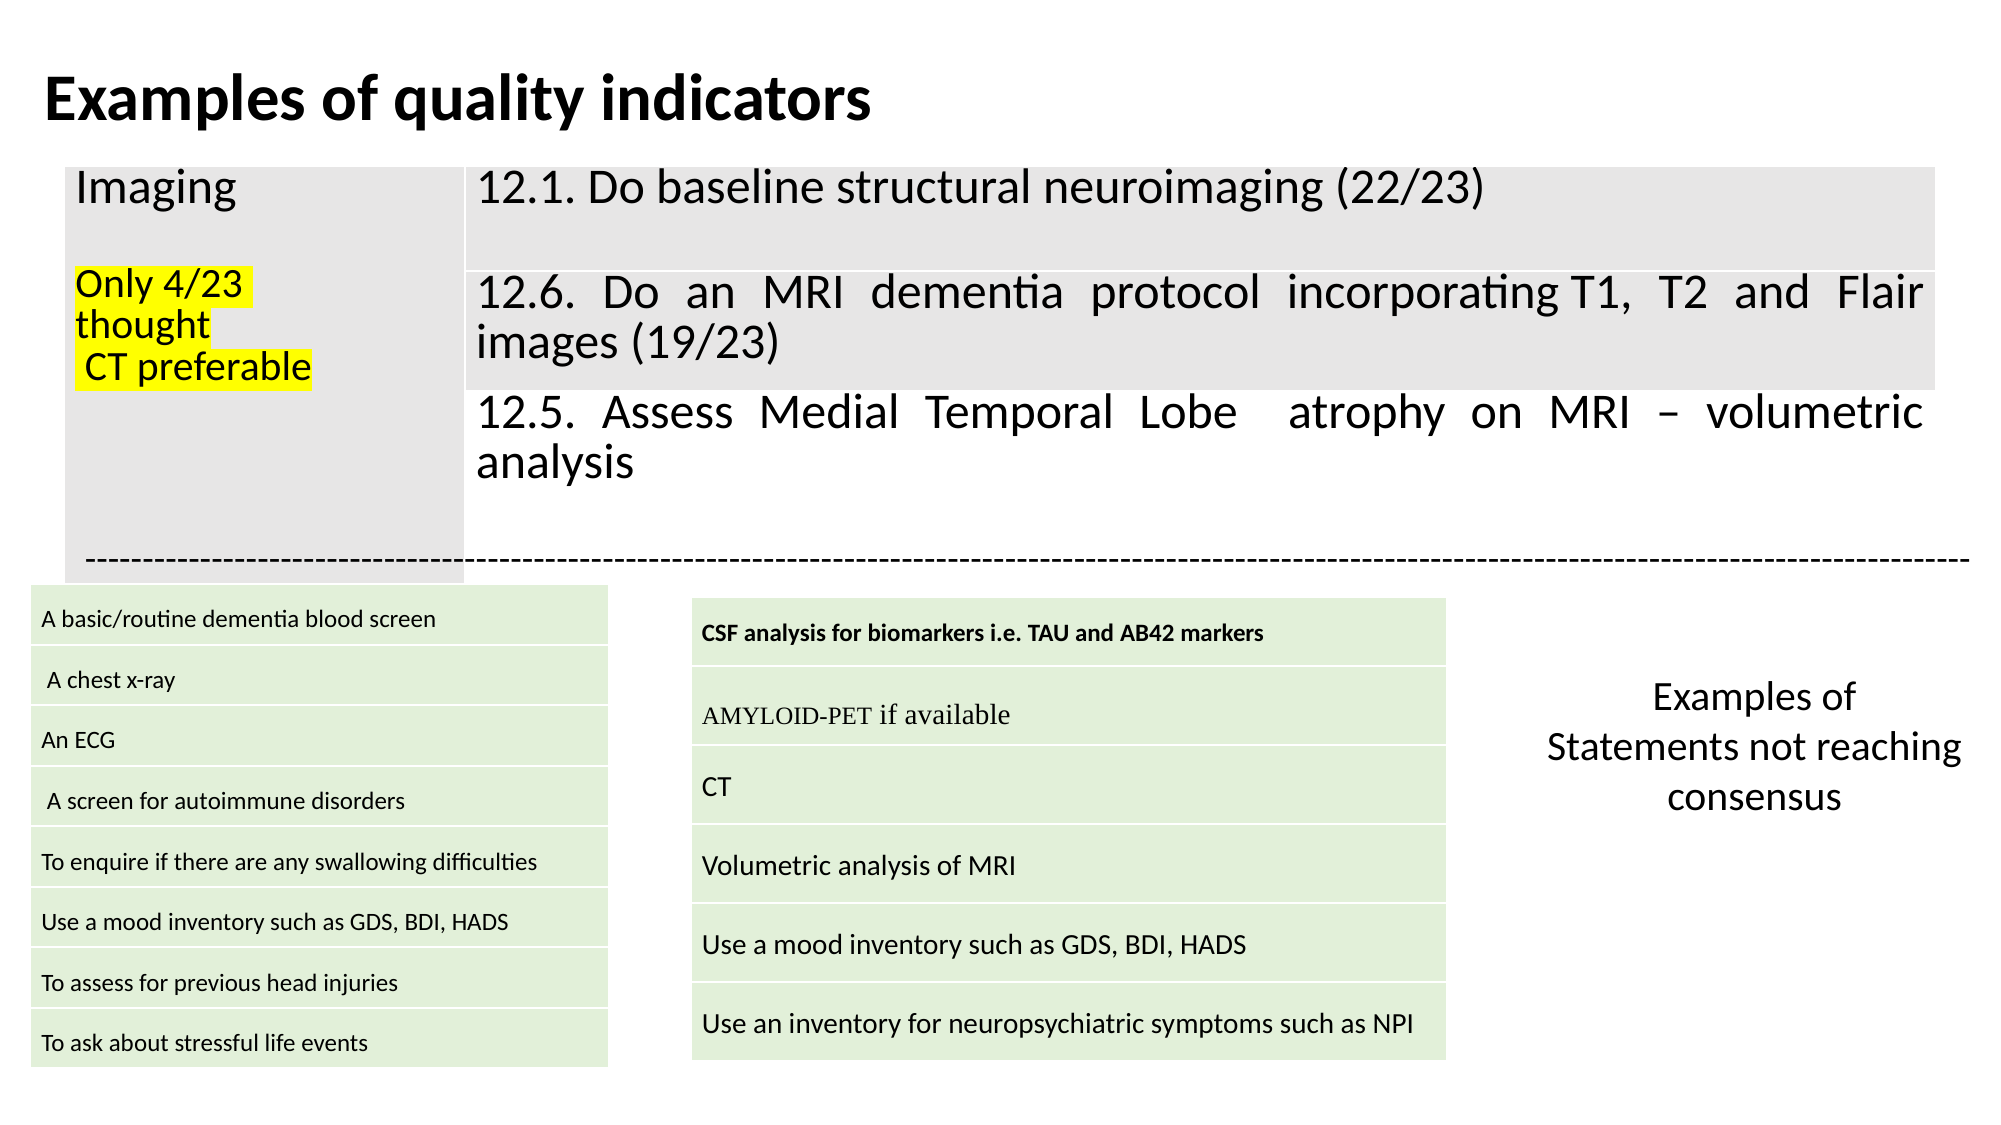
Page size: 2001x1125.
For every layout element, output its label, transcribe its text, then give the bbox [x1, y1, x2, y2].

table_cell CT [692, 746, 1446, 823]
text_box -------------------------------------------------------------------------------------------------------------------------------------------------------------------- [70, 526, 1986, 587]
table_cell Use a mood inventory such as GDS, BDI, HADS [31, 888, 608, 946]
table_cell 12.6. Do an MRI dementia protocol incorporating T1, T2 and Flair images (19/23) [466, 272, 1935, 390]
table_cell Volumetric analysis of MRI [692, 825, 1446, 902]
table_cell To assess for previous head injuries [31, 948, 608, 1007]
table_cell 12.5. Assess Medial Temporal Lobe atrophy on MRI – volumetric analysis [610, 587, 1935, 660]
table_cell A chest x-ray [31, 646, 608, 704]
table_cell Use an inventory for neuropsychiatric symptoms such as NPI [692, 983, 1446, 1060]
table_cell A screen for autoimmune disorders [31, 767, 608, 825]
table_cell An ECG [31, 706, 608, 765]
table_cell AMYLOID-PET if available [692, 667, 1446, 744]
text_box Examples of Statements not reaching consensus [1528, 661, 1981, 827]
table_cell To ask about stressful life events [31, 1009, 608, 1067]
table_cell To enquire if there are any swallowing difficulties [31, 827, 608, 886]
table_header A basic/routine dementia blood screen [31, 585, 608, 644]
table_cell Use a mood inventory such as GDS, BDI, HADS [692, 904, 1446, 981]
text_box Examples of quality indicators [30, 46, 1621, 141]
table_header Imaging Only 4/23 thought CT preferable [65, 167, 464, 583]
table_cell 12.5. Assess Medial Temporal Lobe atrophy on MRI – volumetric analysis [466, 392, 1935, 526]
table_header CSF analysis for biomarkers i.e. TAU and AB42 markers [692, 598, 1446, 665]
table_header 12.1. Do baseline structural neuroimaging (22/23) [466, 167, 1935, 270]
